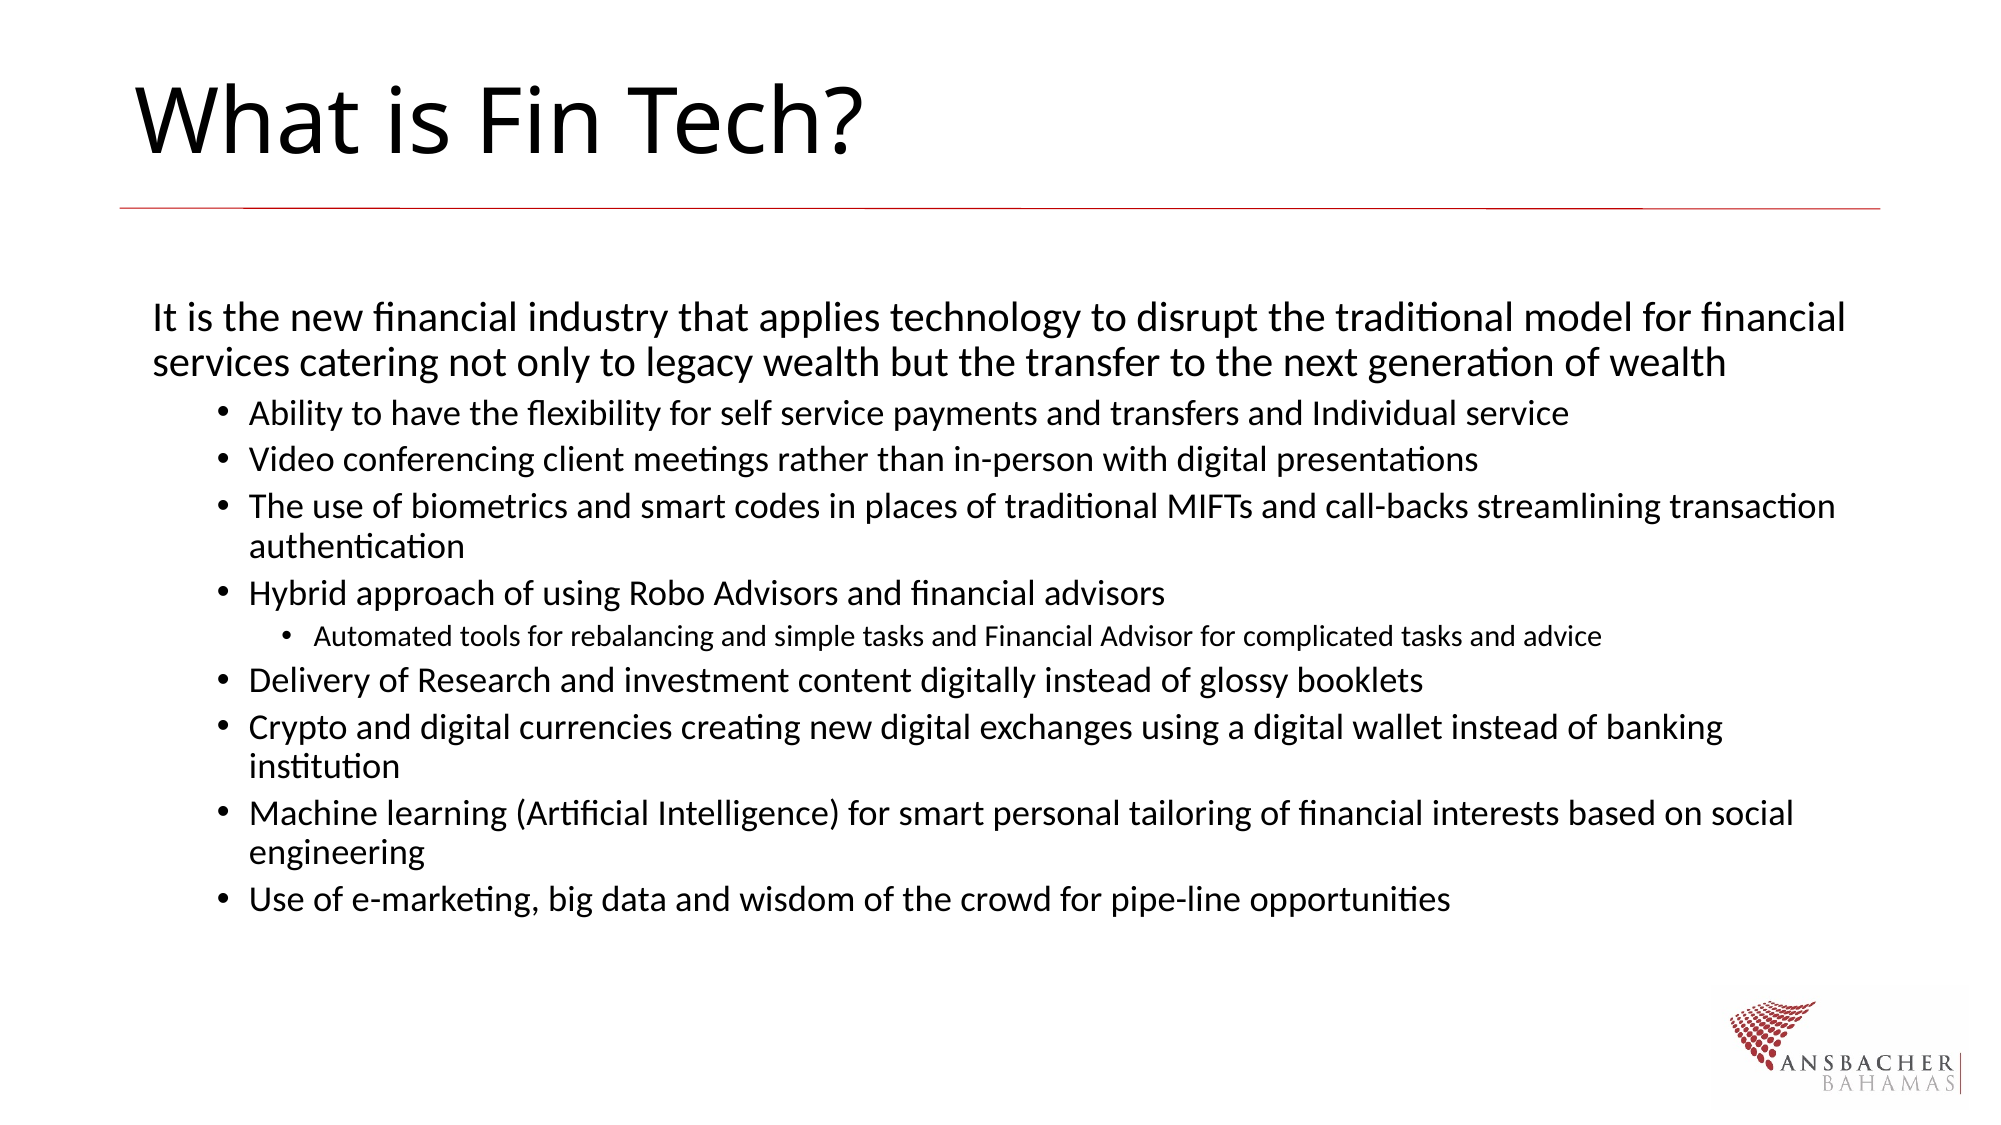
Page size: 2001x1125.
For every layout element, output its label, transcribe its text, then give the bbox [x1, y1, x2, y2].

picture [1711, 985, 1969, 1110]
list It is the new financial industry that applies technology to disrupt the traditional model for financial services catering not only to legacy wealth but the transfer to the next generation of wealth Ability to have the flexibility for self service payments and transfers and Individual service Video conferencing client meetings rather than in-person with digital presentations The use of biometrics and smart codes in places of traditional MIFTs and call-backs streamlining transaction authentication Hybrid approach of using Robo Advisors and financial advisors Automated tools for rebalancing and simple tasks and Financial Advisor for complicated tasks and advice Delivery of Research and investment content digitally instead of glossy booklets Crypto and digital currencies creating new digital exchanges using a digital wallet instead of banking institution Machine learning (Artificial Intelligence) for smart personal tailoring of financial interests based on social engineering Use of e-marketing, big data and wisdom of the crowd for pipe-line opportunities [137, 228, 1863, 1015]
title What is Fin Tech? [119, 58, 1881, 189]
